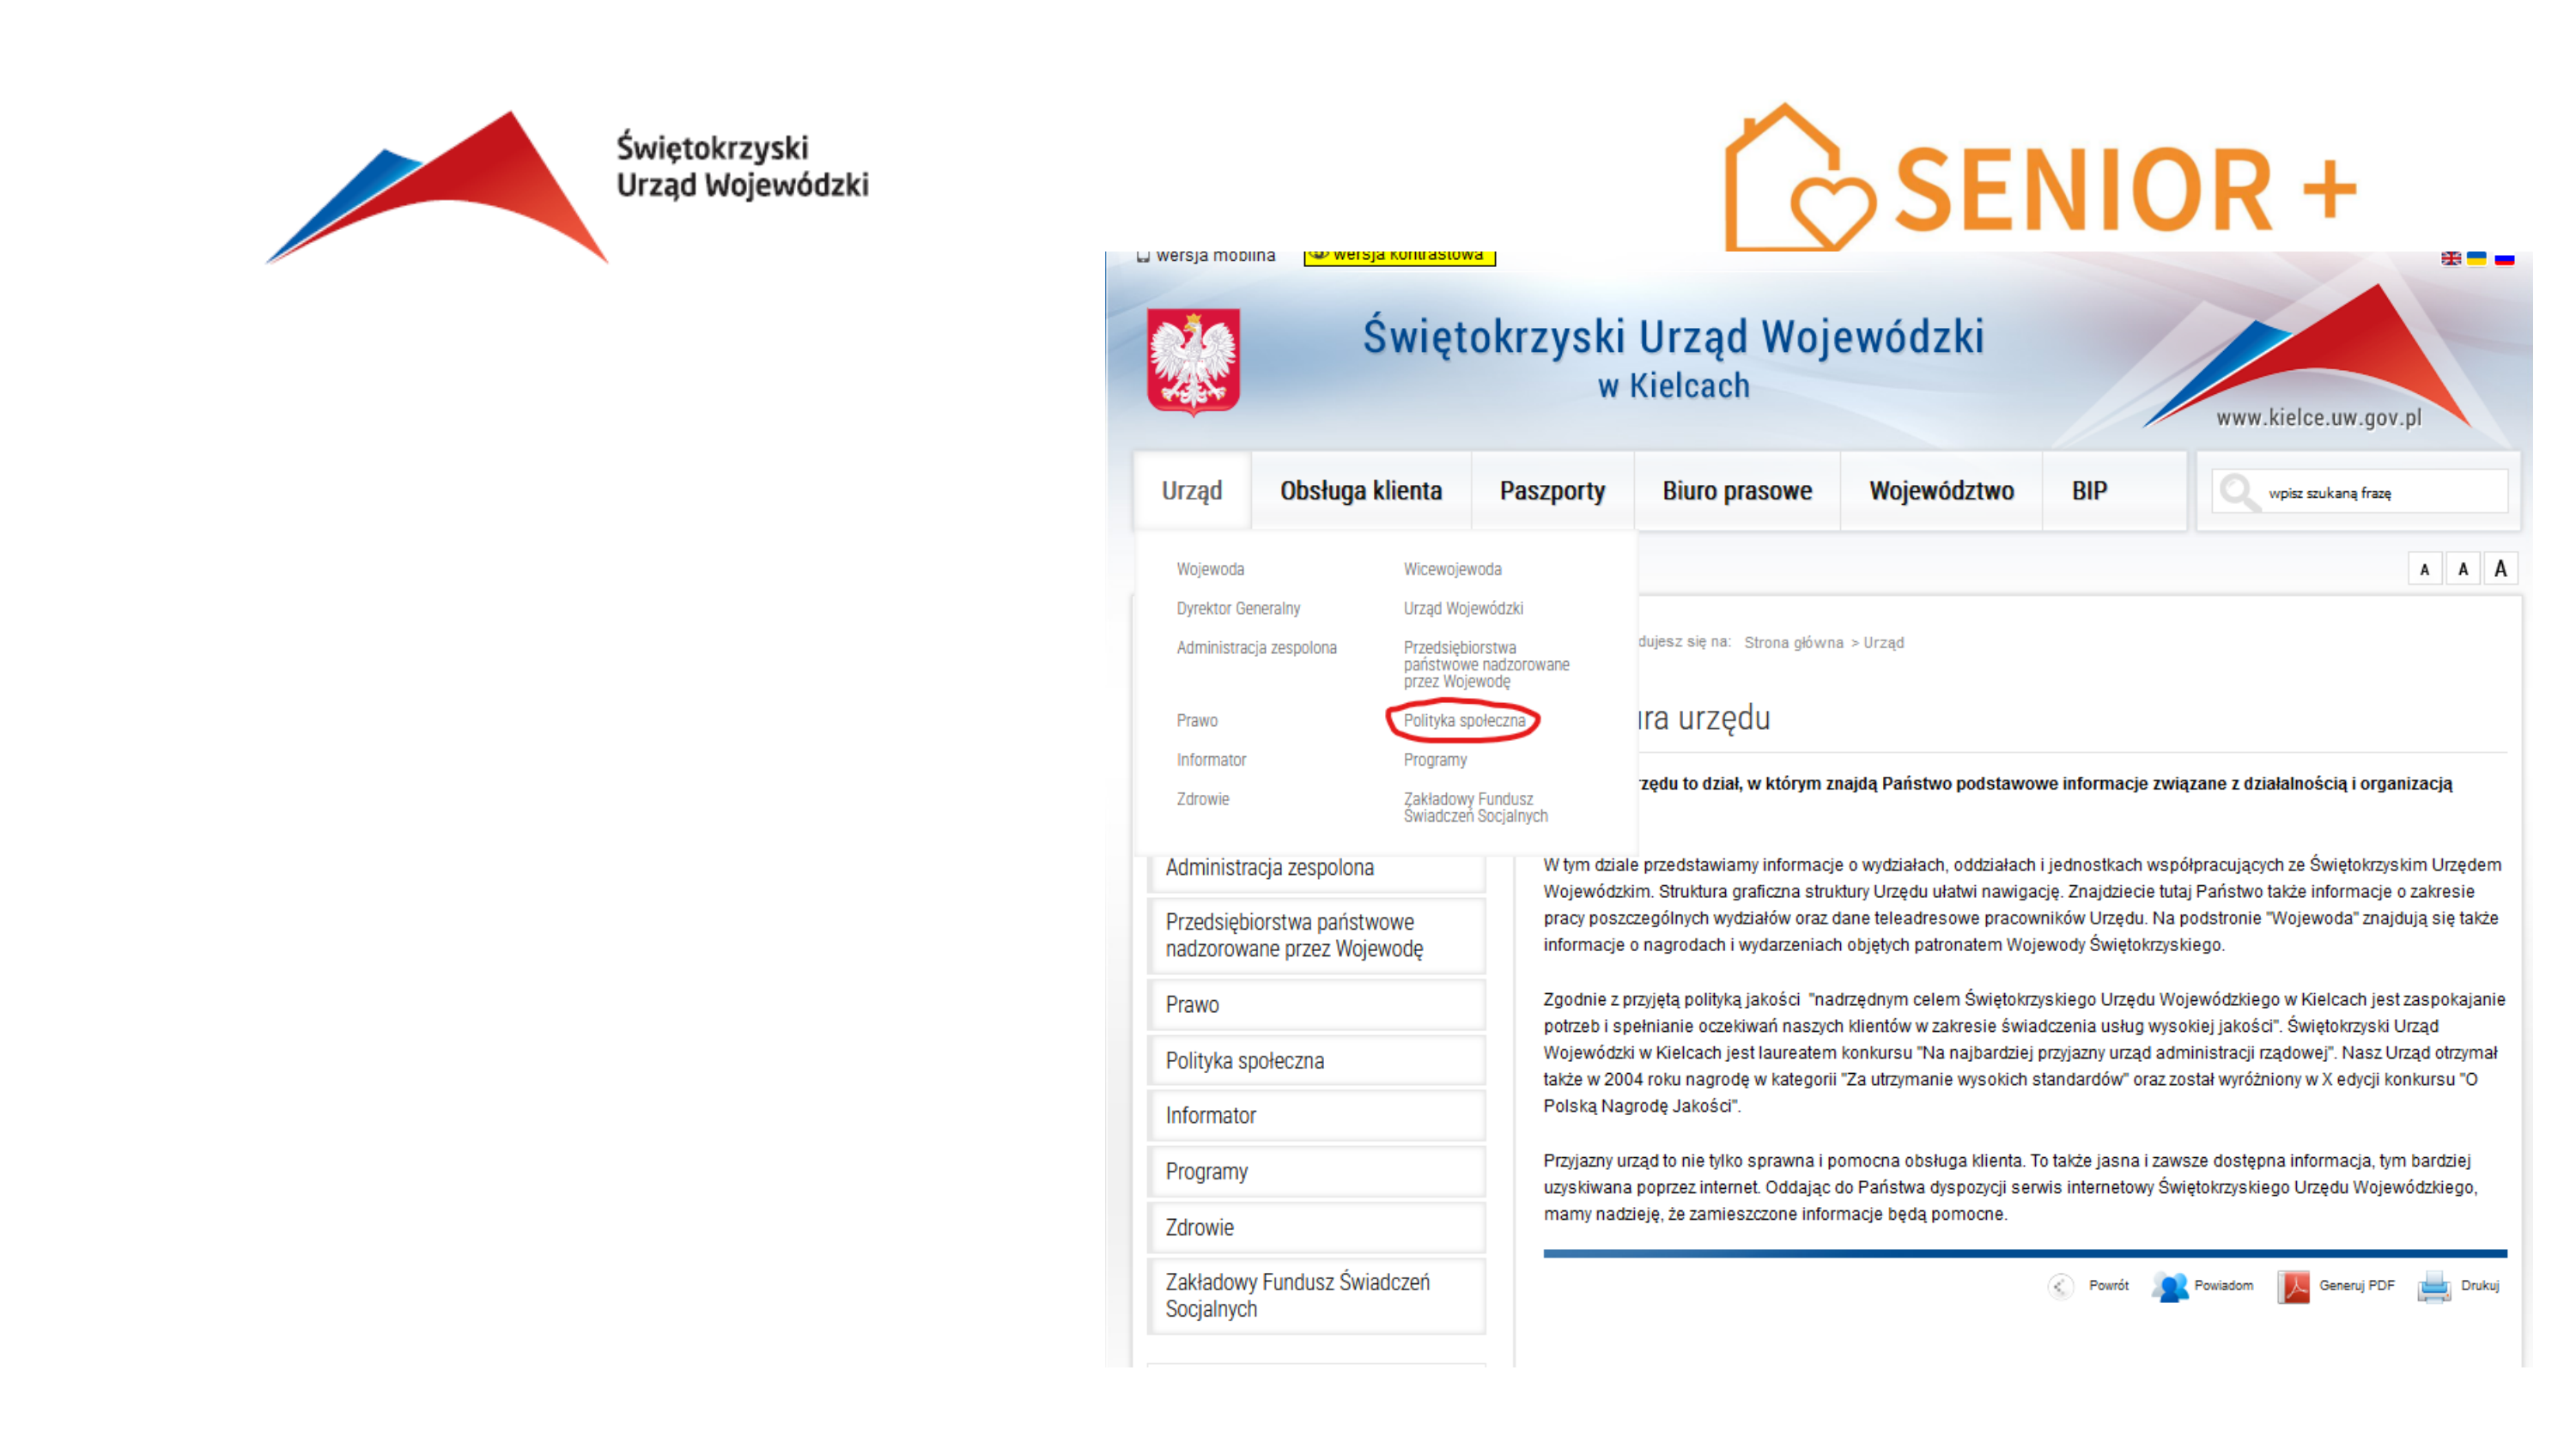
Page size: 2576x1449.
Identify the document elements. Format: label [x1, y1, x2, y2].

text_box [189, 90, 934, 282]
text_box [1690, 79, 2383, 250]
picture [1105, 252, 2533, 1368]
